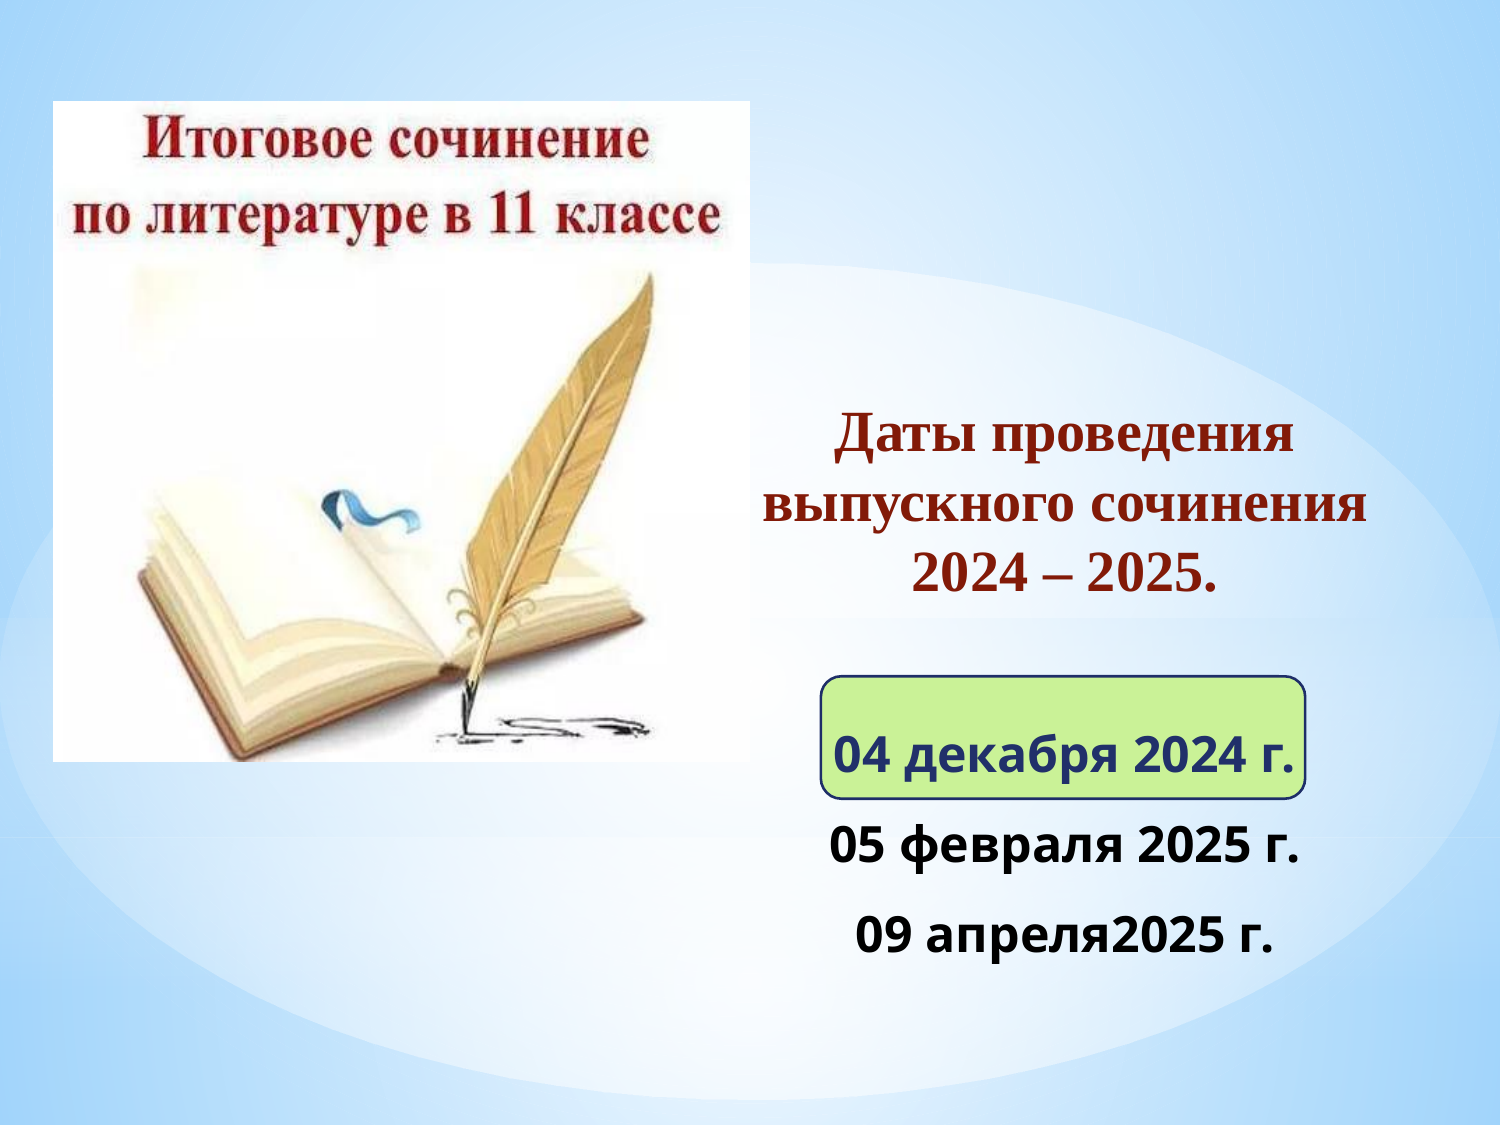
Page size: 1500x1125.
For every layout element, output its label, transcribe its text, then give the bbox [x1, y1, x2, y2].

text_box Даты проведения выпускного сочинения 2024 – 2025. 04 декабря 2024 г. 05 февраля 2025 г. 09 апреля2025 г. [716, 385, 1414, 970]
picture [52, 101, 751, 762]
